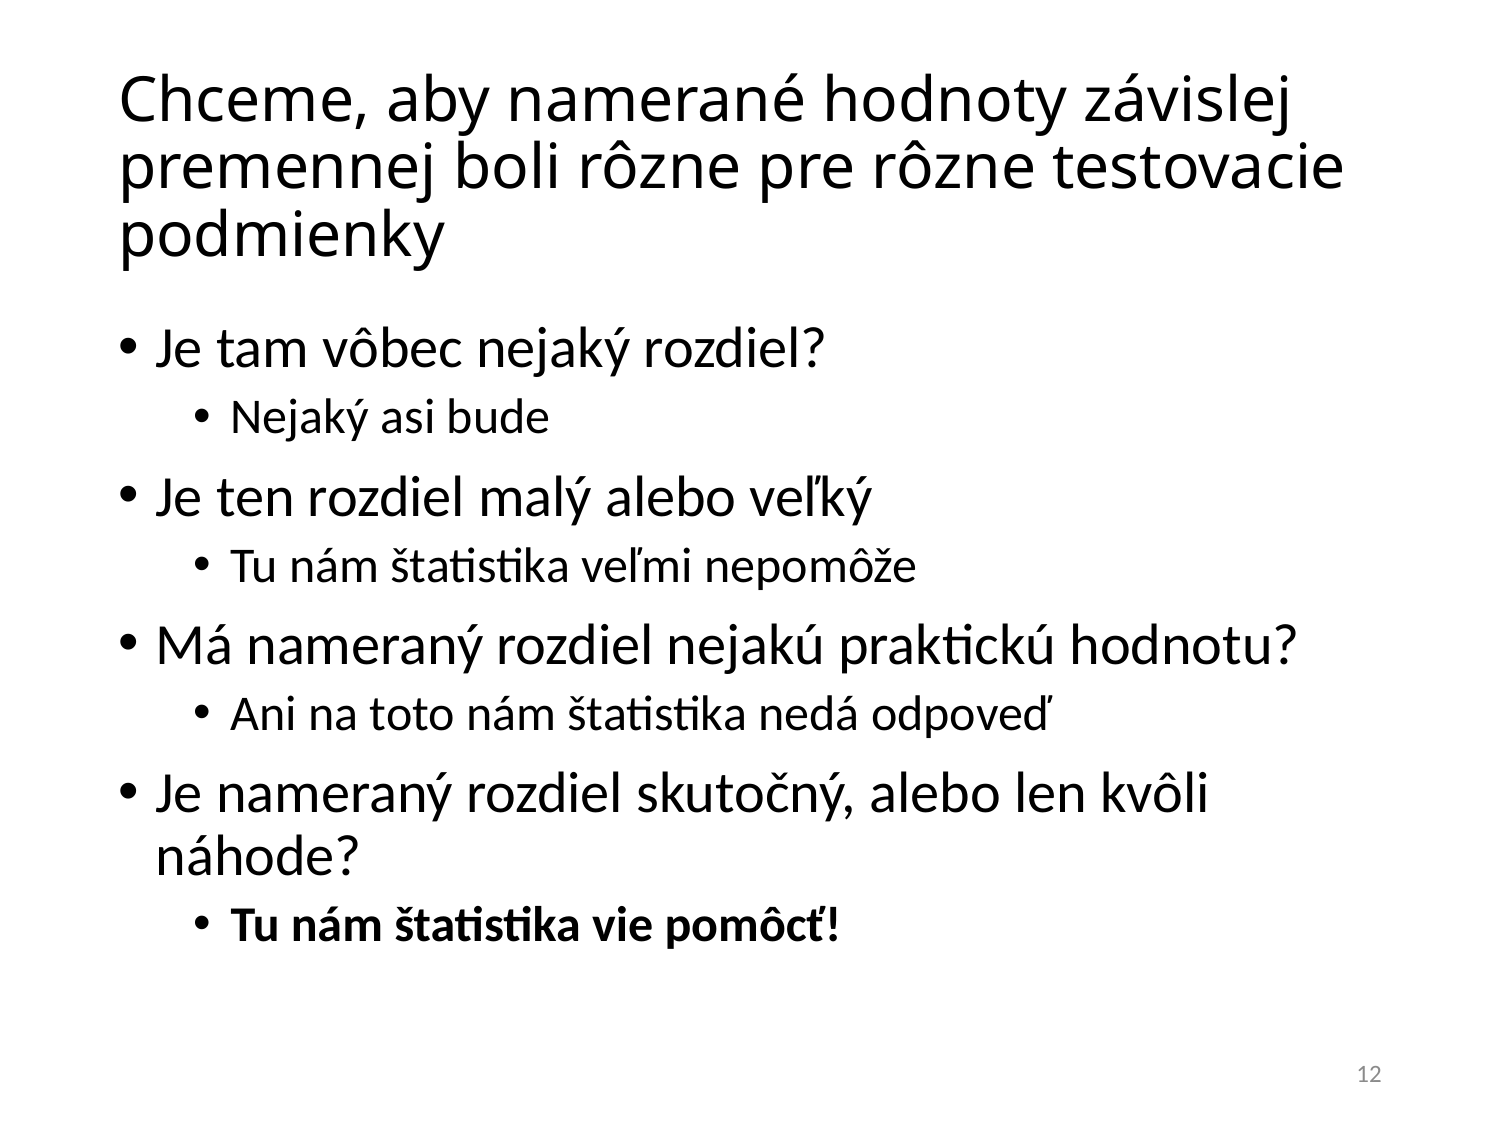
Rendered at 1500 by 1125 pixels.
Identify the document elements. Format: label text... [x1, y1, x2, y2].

list Je tam vôbec nejaký rozdiel? Nejaký asi bude Je ten rozdiel malý alebo veľký Tu nám štatistika veľmi nepomôže Má nameraný rozdiel nejakú praktickú hodnotu? Ani na toto nám štatistika nedá odpoveď Je nameraný rozdiel skutočný, alebo len kvôli náhode? Tu nám štatistika vie pomôcť! [103, 309, 1397, 1014]
slide_number 12 [1059, 1042, 1397, 1103]
title Chceme, aby namerané hodnoty závislej premennej boli rôzne pre rôzne testovacie podmienky [103, 59, 1397, 278]
